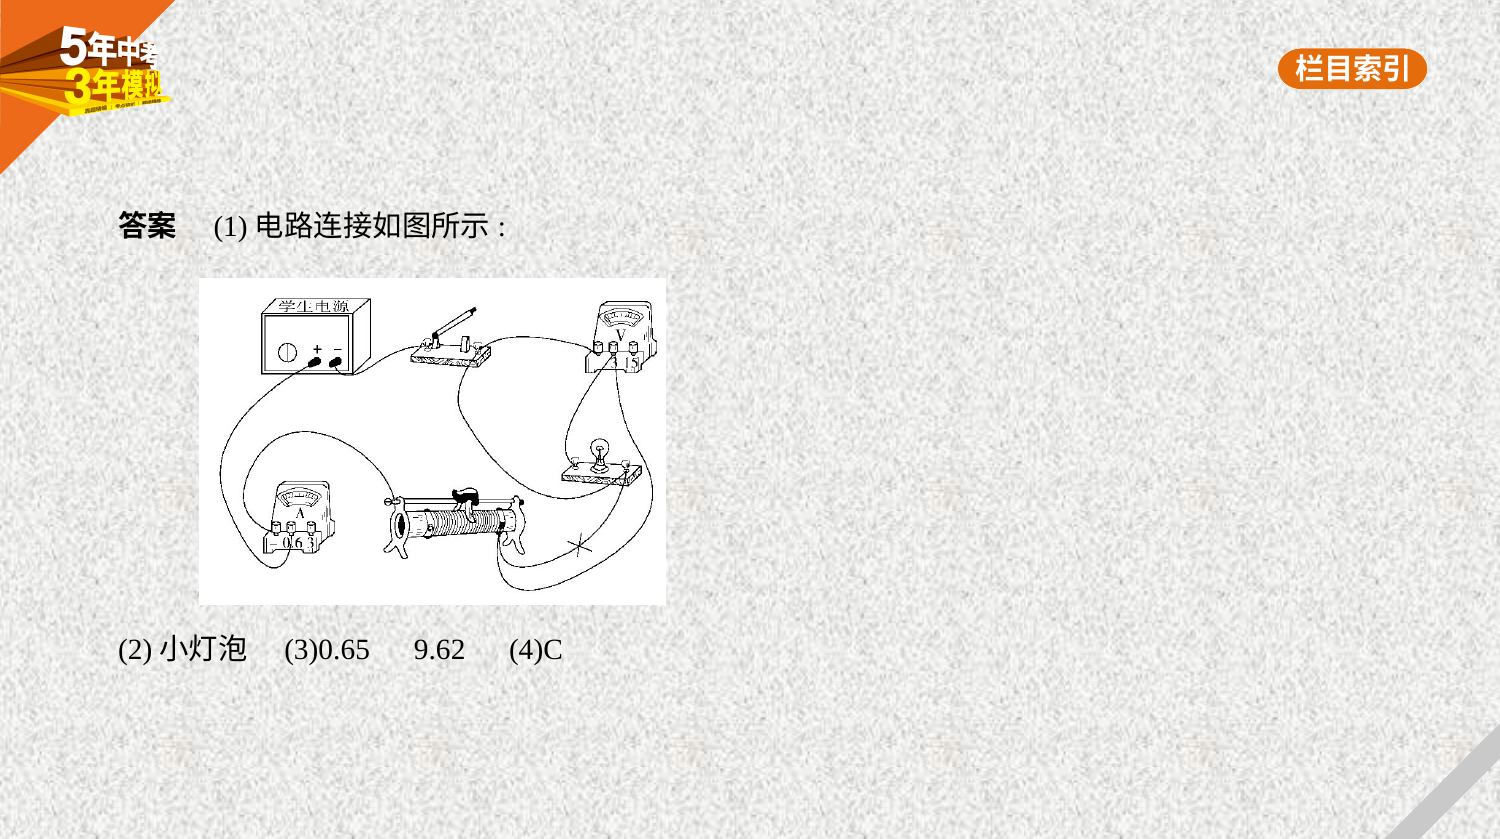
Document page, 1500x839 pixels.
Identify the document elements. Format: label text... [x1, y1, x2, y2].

text_box 答案 (1)电路连接如图所示: (2)小灯泡 (3)0.65 9.62 (4)C [118, 206, 1483, 666]
picture [0, 0, 1500, 839]
